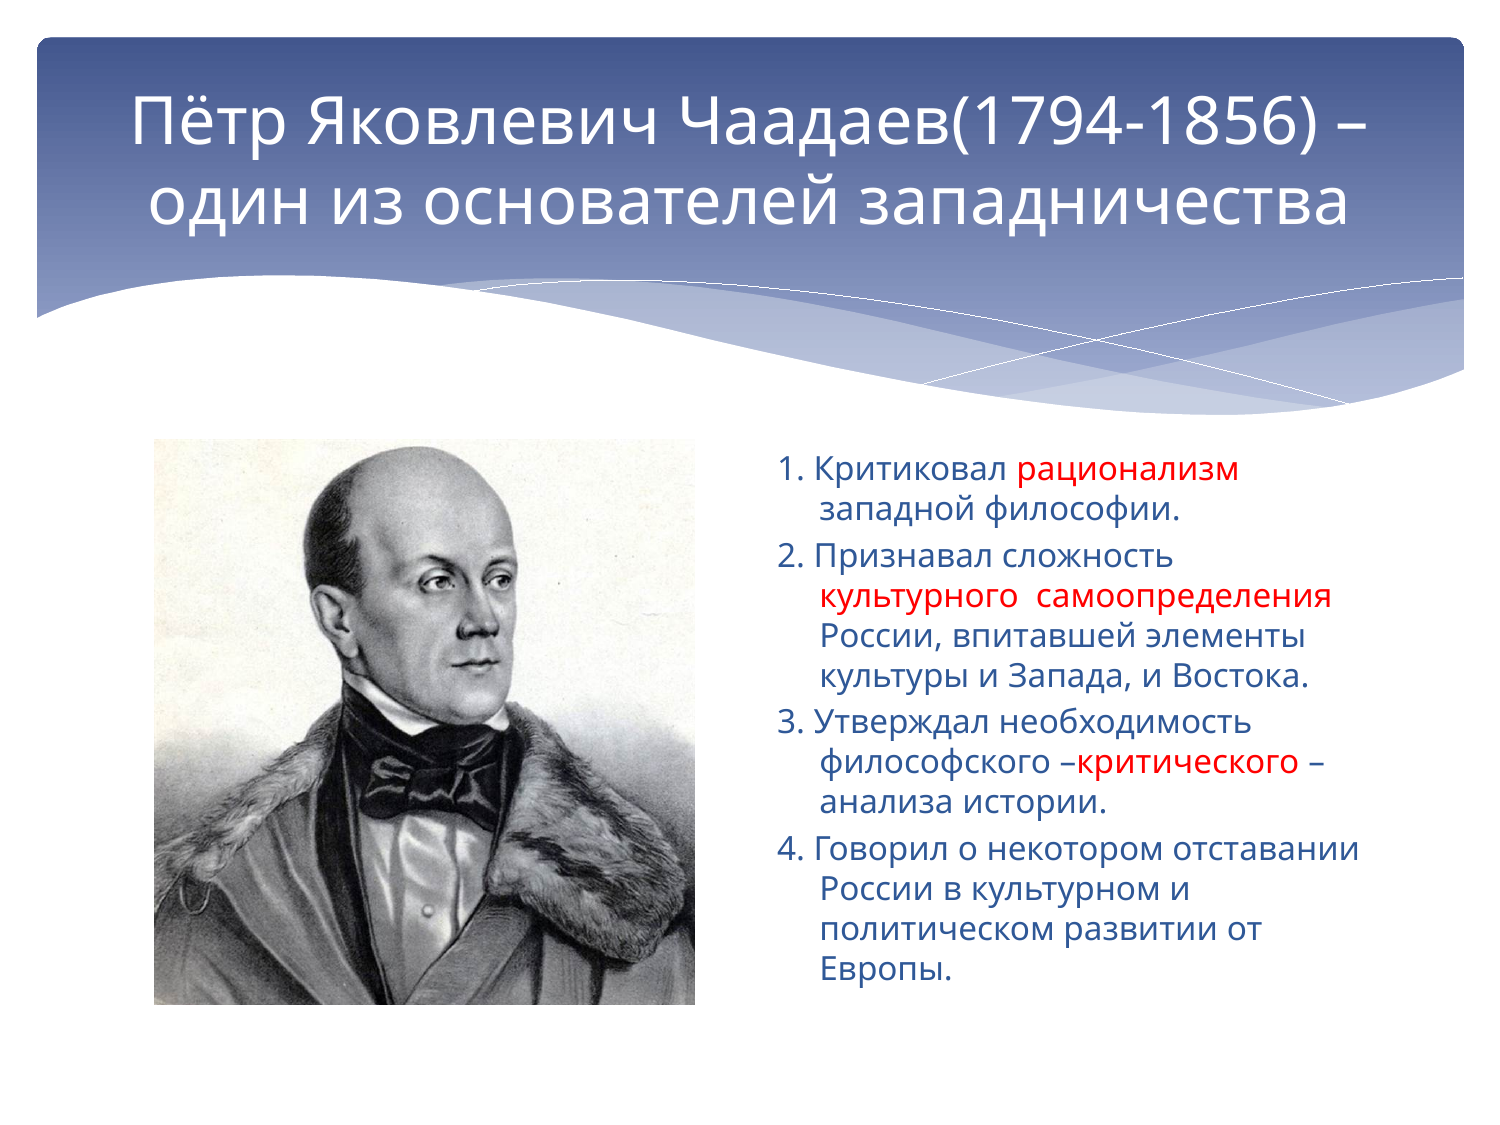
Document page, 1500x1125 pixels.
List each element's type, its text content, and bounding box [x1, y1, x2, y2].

title Пётр Яковлевич Чаадаев(1794-1856) – один из основателей западничества [75, 55, 1425, 261]
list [154, 439, 695, 1006]
list 1. Критиковал рационализм западной философии. 2. Признавал сложность культурного самоопределения России, впитавшей элементы культуры и Запада, и Востока. 3. Утверждал необходимость философского –критического – анализа истории. 4. Говорил о некотором отставании России в культурном и политическом развитии от Европы. [761, 439, 1389, 1005]
